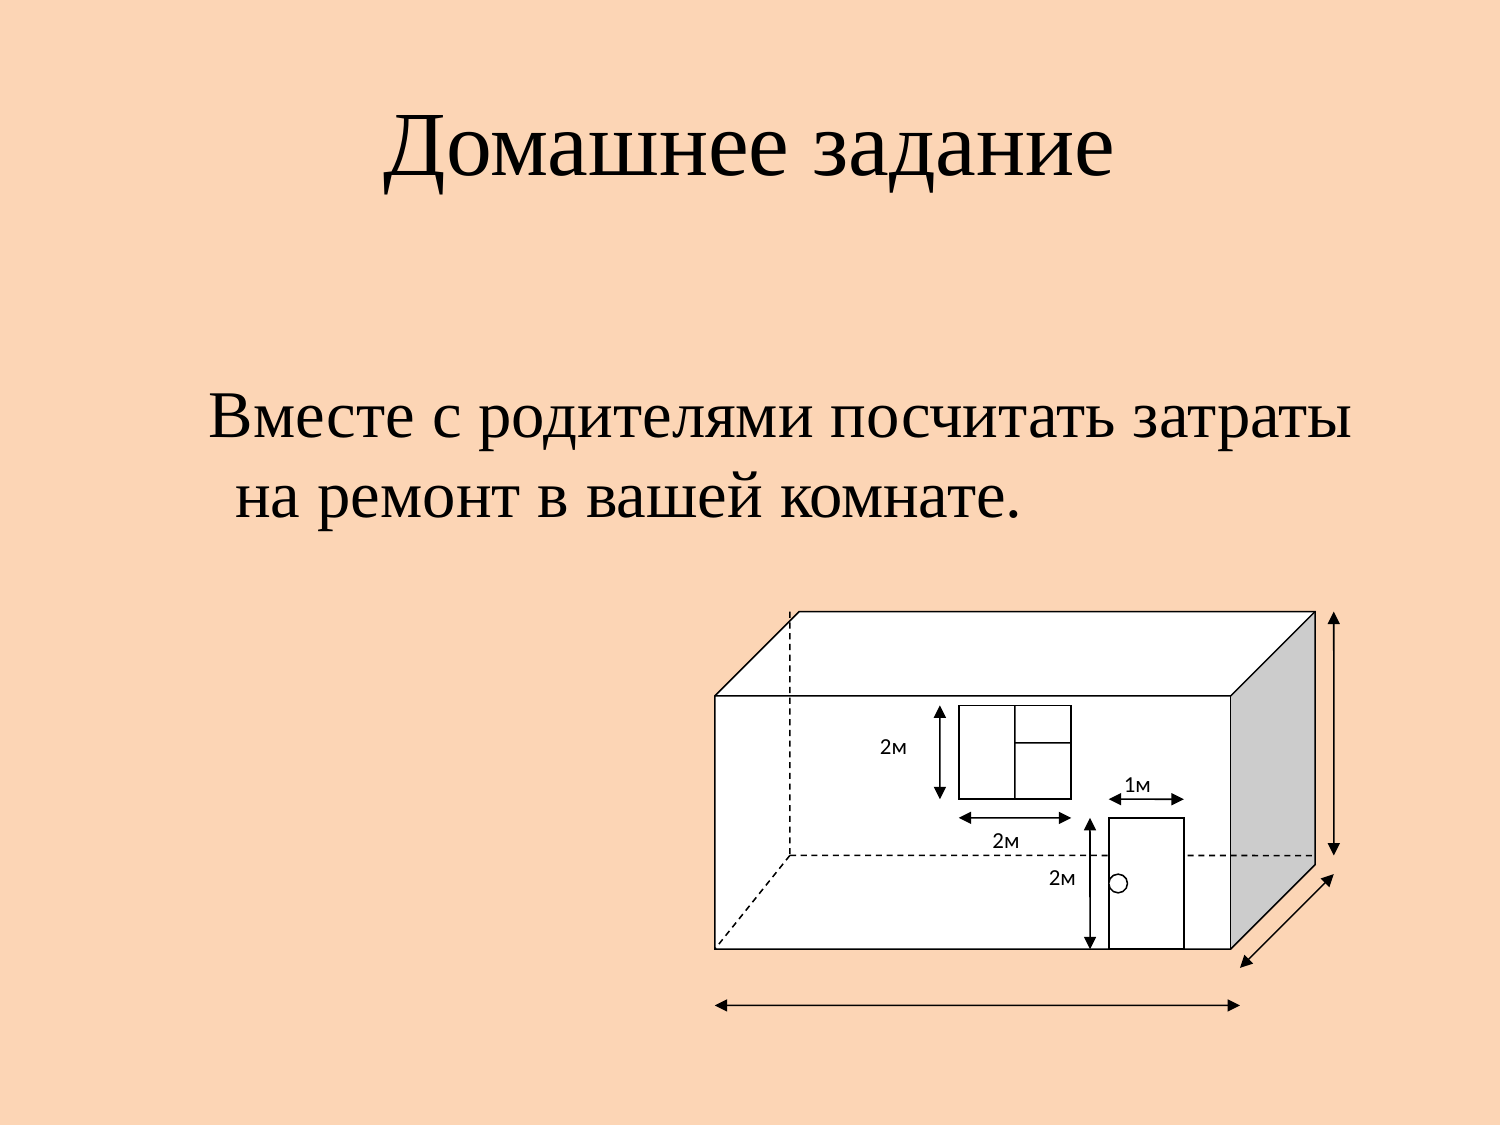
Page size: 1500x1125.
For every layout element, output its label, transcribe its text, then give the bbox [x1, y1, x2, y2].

list Вместе с родителями посчитать затраты на ремонт в вашей комнате. [164, 363, 1383, 762]
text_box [714, 611, 1335, 1006]
title Домашнее задание [75, 45, 1425, 233]
